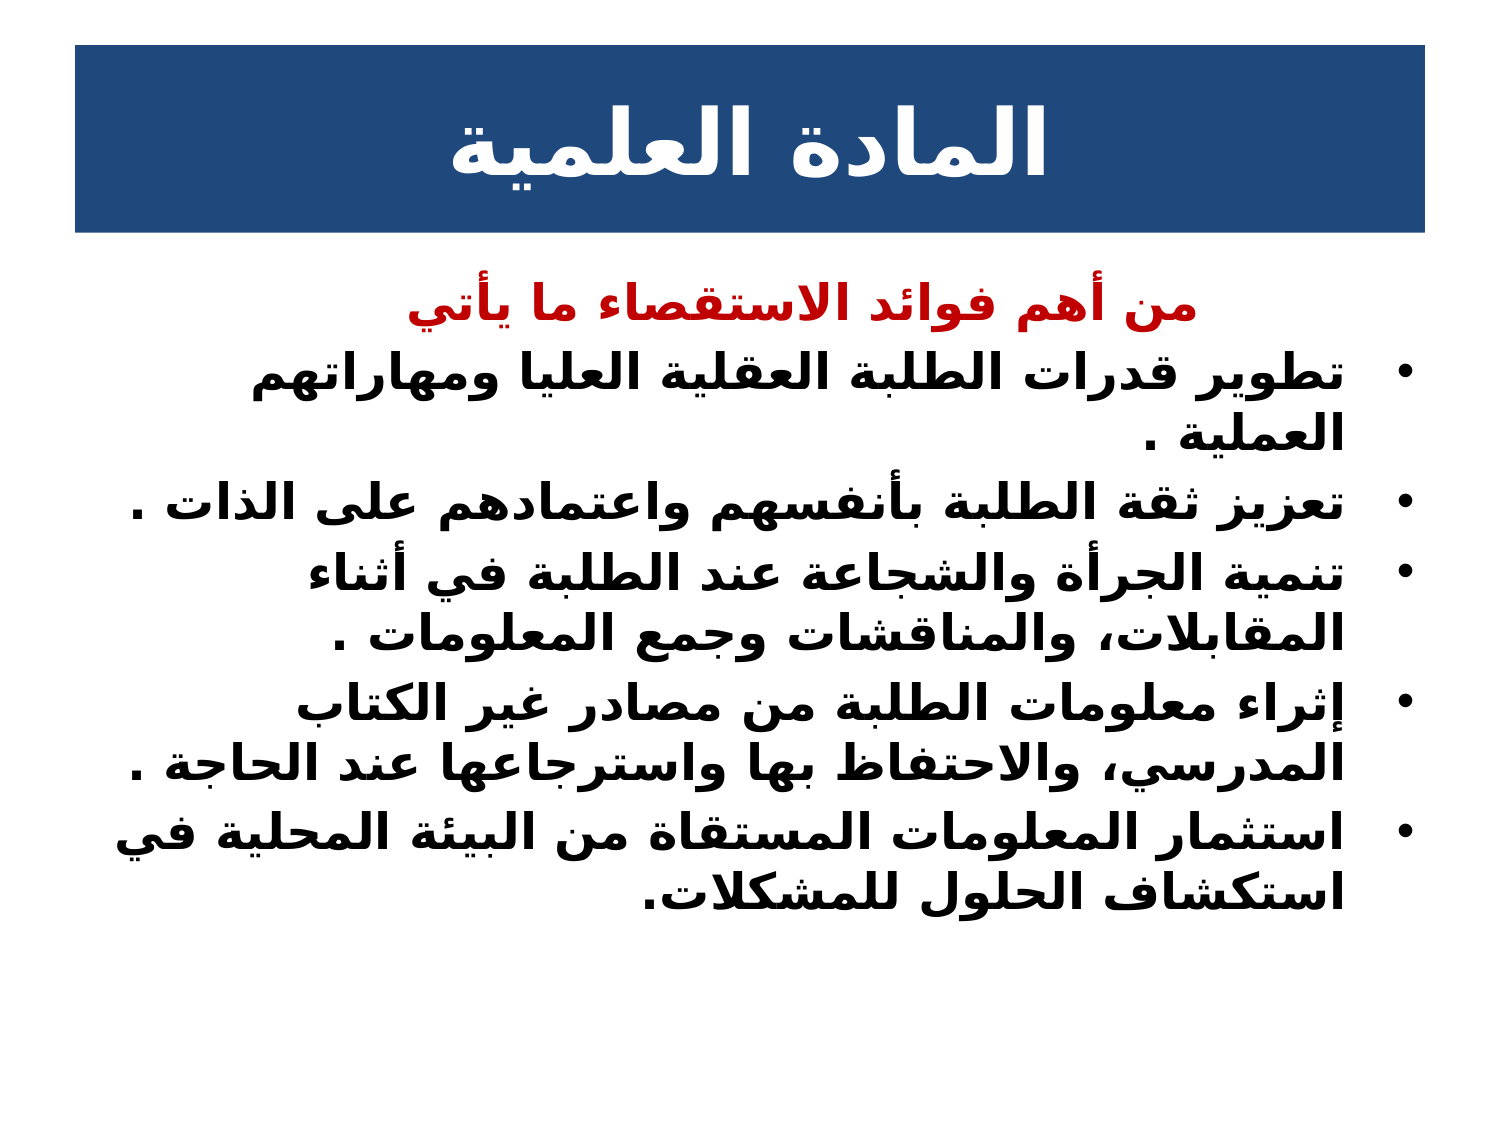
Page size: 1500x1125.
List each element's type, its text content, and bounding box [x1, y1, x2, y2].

list من أهم فوائد الاستقصاء ما يأتي تطوير قدرات الطلبة العقلية العليا ومهاراتهم العملية . تعزيز ثقة الطلبة بأنفسهم واعتمادهم على الذات . تنمية الجرأة والشجاعة عند الطلبة في أثناء المقابلات، والمناقشات وجمع المعلومات . إثراء معلومات الطلبة من مصادر غير الكتاب المدرسي، والاحتفاظ بها واسترجاعها عند الحاجة . استثمار المعلومات المستقاة من البيئة المحلية في استكشاف الحلول للمشكلات. [75, 262, 1425, 1005]
title المادة العلمية [75, 45, 1425, 233]
